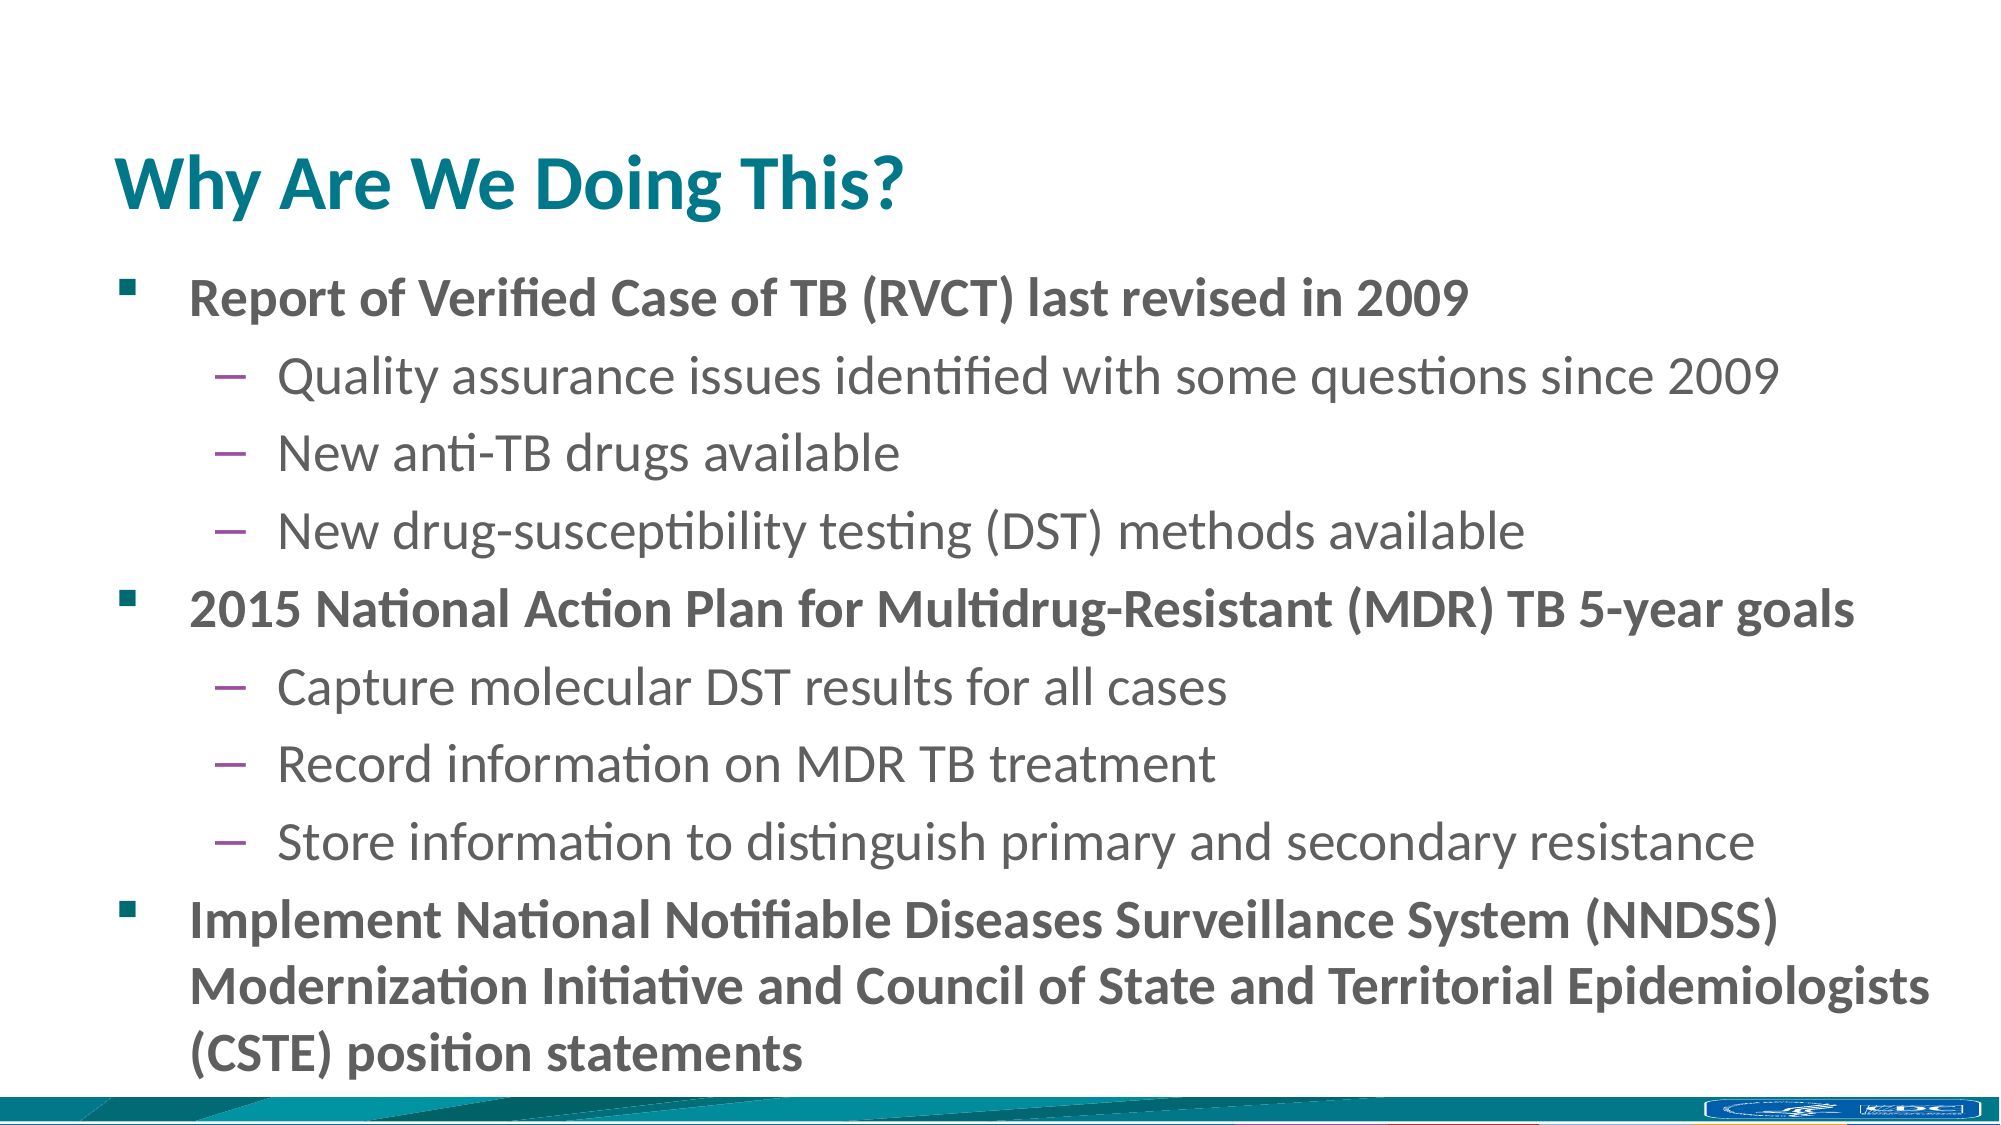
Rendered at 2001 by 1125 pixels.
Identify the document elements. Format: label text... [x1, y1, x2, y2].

title Why Are We Doing This? [99, 45, 1900, 233]
list Report of Verified Case of TB (RVCT) last revised in 2009 Quality assurance issues identified with some questions since 2009 New anti-TB drugs available New drug-susceptibility testing (DST) methods available 2015 National Action Plan for Multidrug-Resistant (MDR) TB 5-year goals Capture molecular DST results for all cases Record information on MDR TB treatment Store information to distinguish primary and secondary resistance Implement National Notifiable Diseases Surveillance System (NNDSS) Modernization Initiative and Council of State and Territorial Epidemiologists (CSTE) position statements [99, 253, 2000, 1107]
